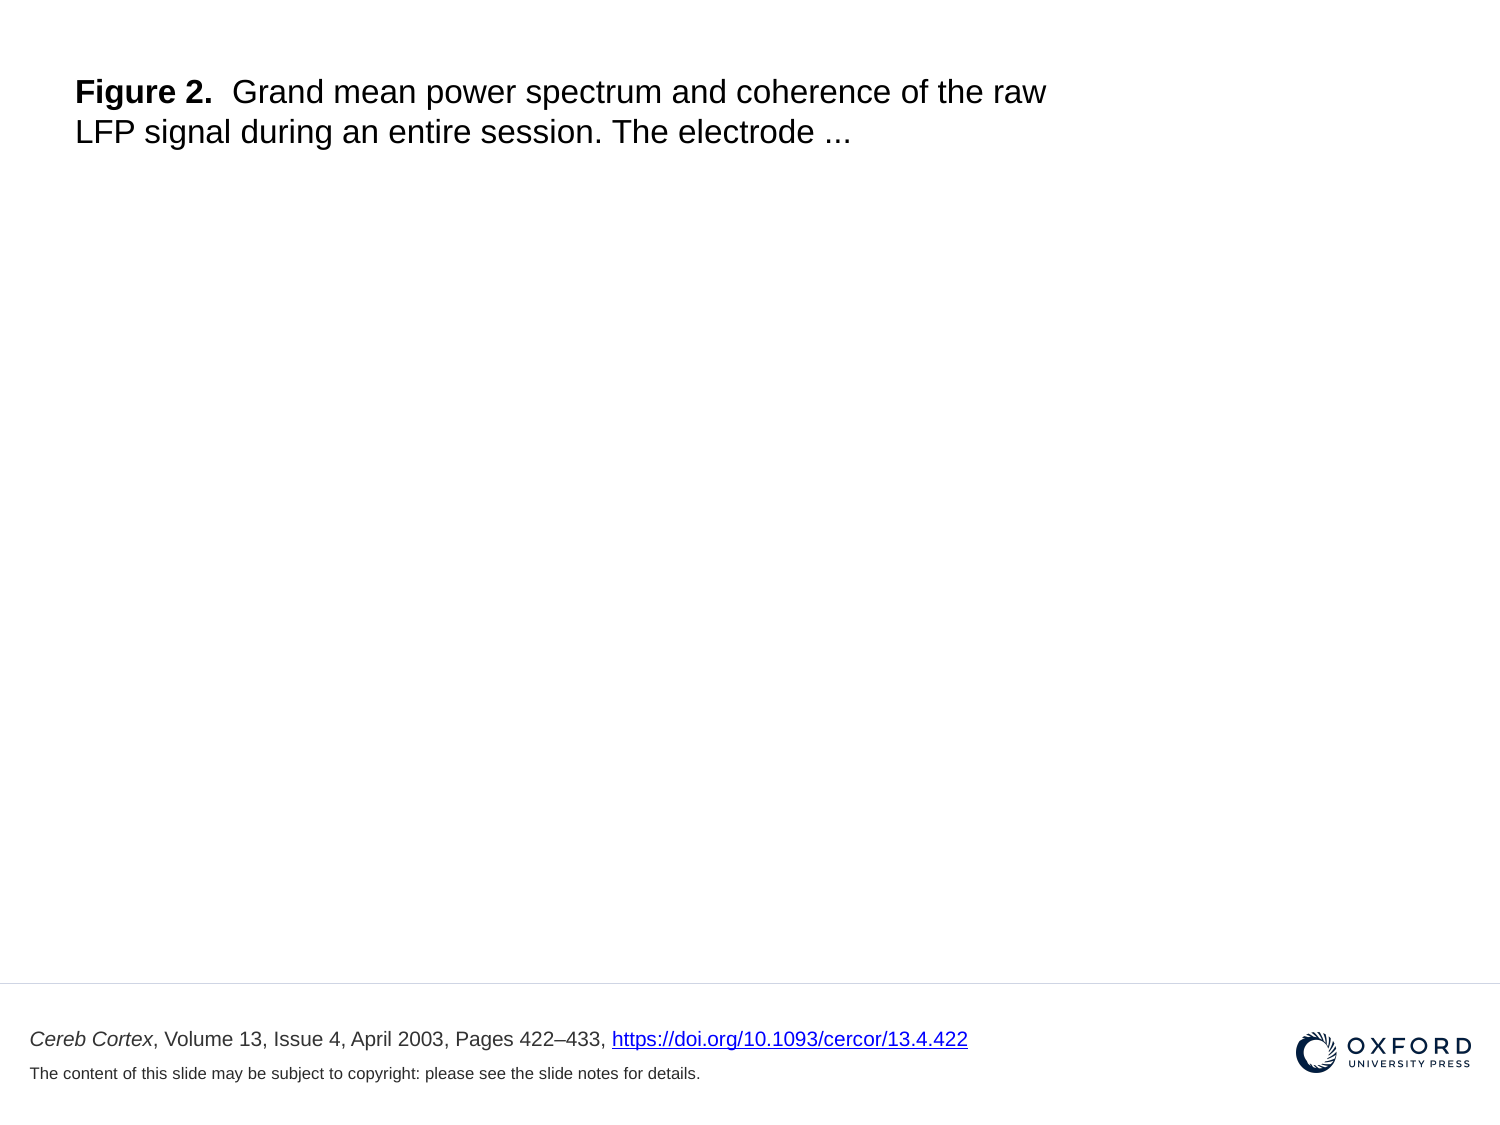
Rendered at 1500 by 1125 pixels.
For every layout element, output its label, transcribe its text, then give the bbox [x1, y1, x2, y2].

footer Cereb Cortex, Volume 13, Issue 4, April 2003, Pages 422–433, https://doi.org/10.1093/cercor/13.4.422 The content of this slide may be subject to copyright: please see the slide notes for details. [0, 983, 1260, 1125]
picture [1296, 1032, 1471, 1073]
title Figure 2. Grand mean power spectrum and coherence of the raw LFP signal during an entire session. The electrode ... [75, 69, 1078, 171]
